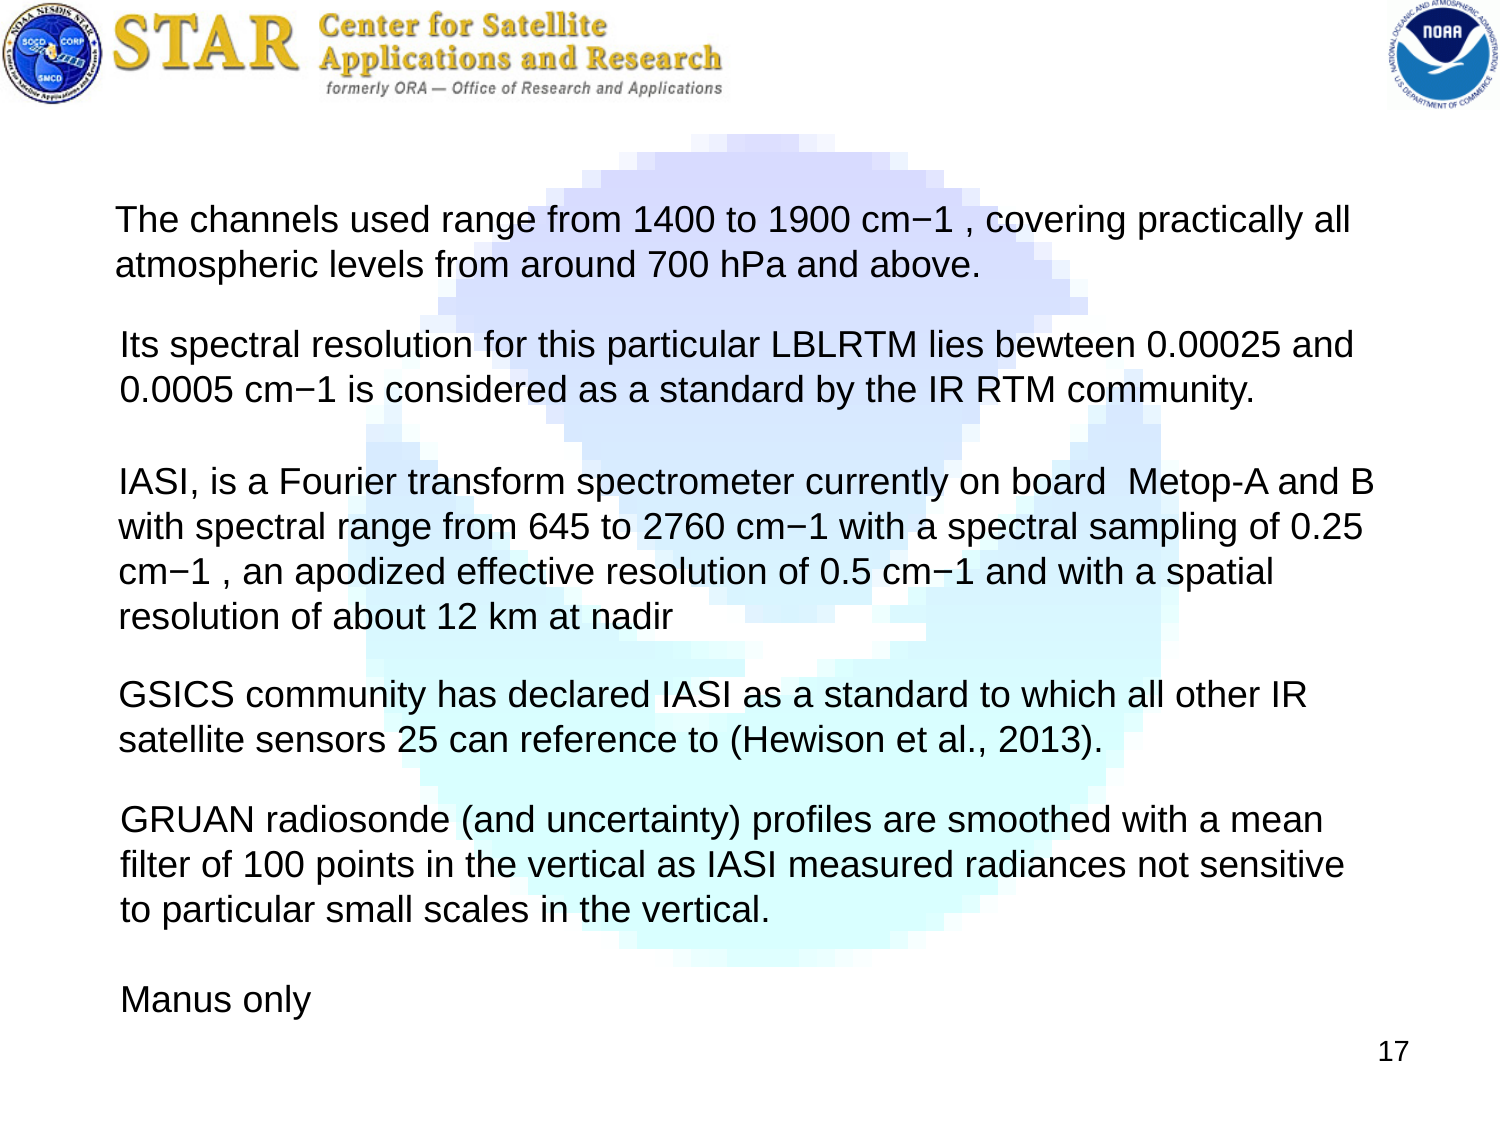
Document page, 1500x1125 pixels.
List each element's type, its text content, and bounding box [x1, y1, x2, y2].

picture [0, 0, 813, 107]
picture [1387, 0, 1500, 110]
text_box The channels used range from 1400 to 1900 cm−1 , covering practically all atmospheric levels from around 700 hPa and above. [99, 187, 1425, 293]
slide_number 17 [1074, 1024, 1426, 1103]
text_box GRUAN radiosonde (and uncertainty) profiles are smoothed with a mean filter of 100 points in the vertical as IASI measured radiances not sensitive to particular small scales in the vertical. Manus only [105, 787, 1381, 1028]
text_box Its spectral resolution for this particular LBLRTM lies bewteen 0.00025 and 0.0005 cm−1 is considered as a standard by the IR RTM community. [104, 312, 1405, 418]
text_box IASI, is a Fourier transform spectrometer currently on board Metop-A and B with spectral range from 645 to 2760 cm−1 with a spectral sampling of 0.25 cm−1 , an apodized effective resolution of 0.5 cm−1 and with a spatial resolution of about 12 km at nadir [103, 449, 1417, 645]
text_box GSICS community has declared IASI as a standard to which all other IR satellite sensors 25 can reference to (Hewison et al., 2013). [103, 662, 1417, 768]
